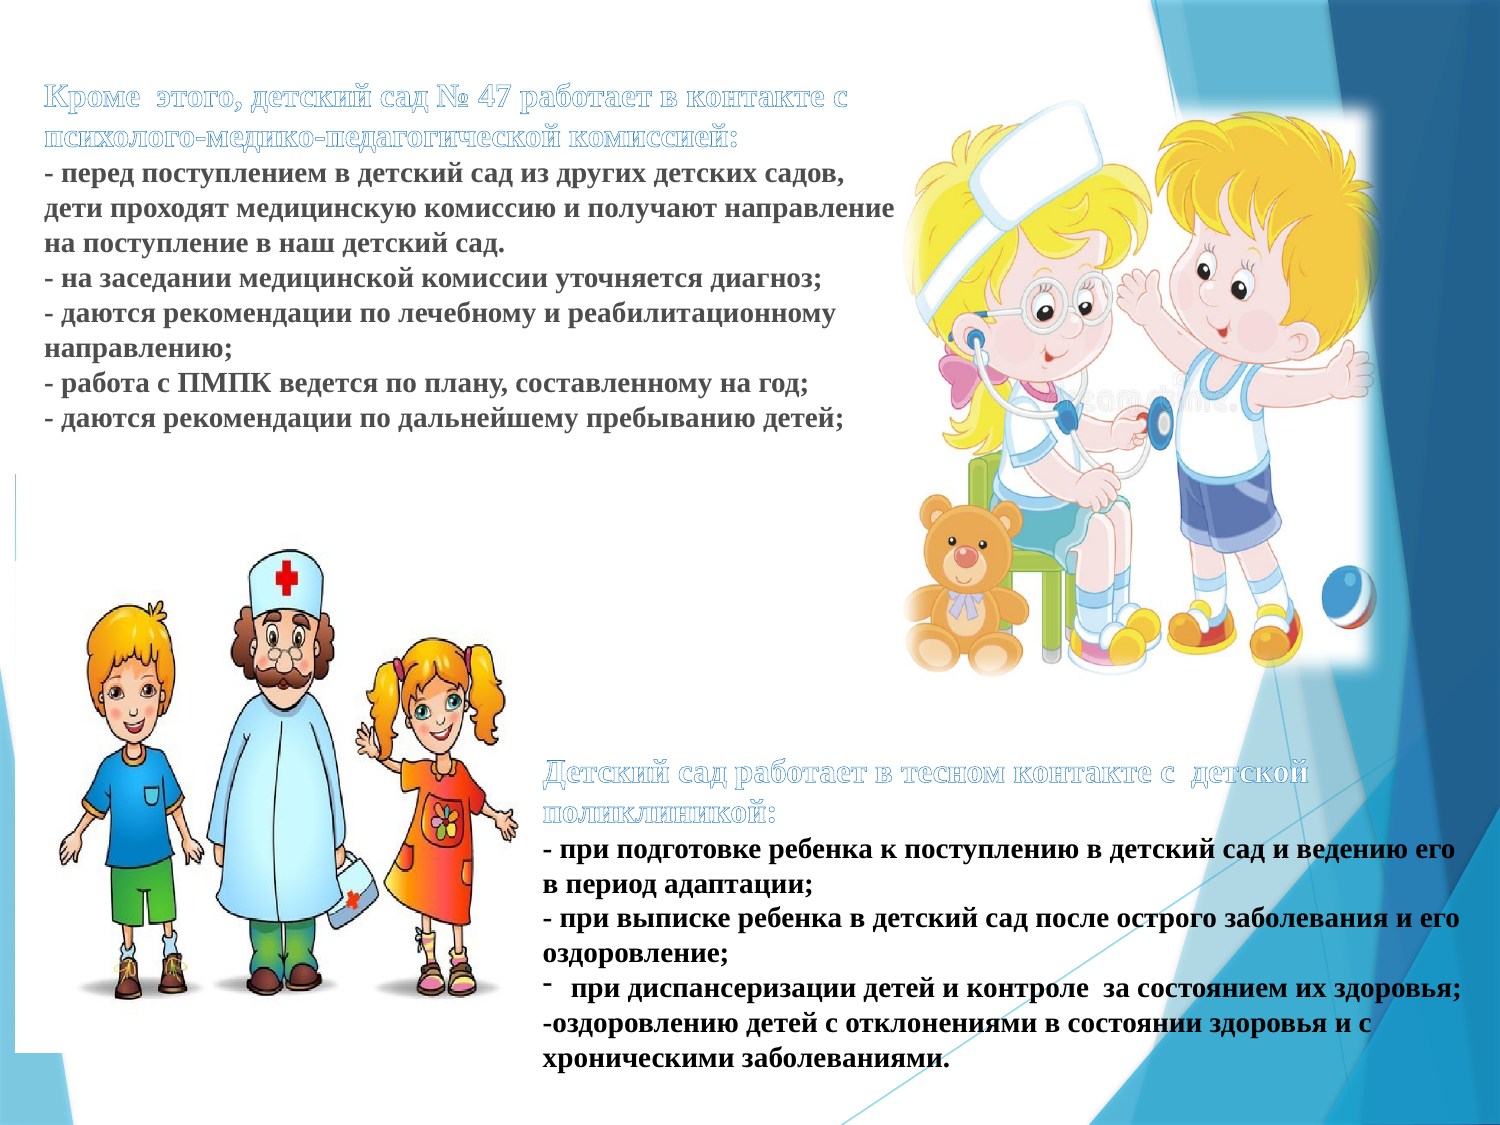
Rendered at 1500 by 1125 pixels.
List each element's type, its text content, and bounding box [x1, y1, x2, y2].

text_box Детский сад работает в тесном контакте с детской поликлиникой: - при подготовке ребенка к поступлению в детский сад и ведению его в период адаптации; - при выписке ребенка в детский сад после острого заболевания и его оздоровление; при диспансеризации детей и контроле за состоянием их здоровья; -оздоровлению детей с отклонениями в состоянии здоровья и с хроническими заболеваниями. [527, 741, 1485, 1081]
picture [895, 90, 1389, 686]
picture [14, 473, 529, 1053]
text_box Кроме этого, детский сад № 47 работает в контакте с психолого-медико-педагогической комиссией: - перед поступлением в детский сад из других детских садов, дети проходят медицинскую комиссию и получают направление на поступление в наш детский сад. - на заседании медицинской комиссии уточняется диагноз; - даются рекомендации по лечебному и реабилитационному направлению; - работа с ПМПК ведется по плану, составленному на год; - даются рекомендации по дальнейшему пребыванию детей; [29, 65, 921, 441]
